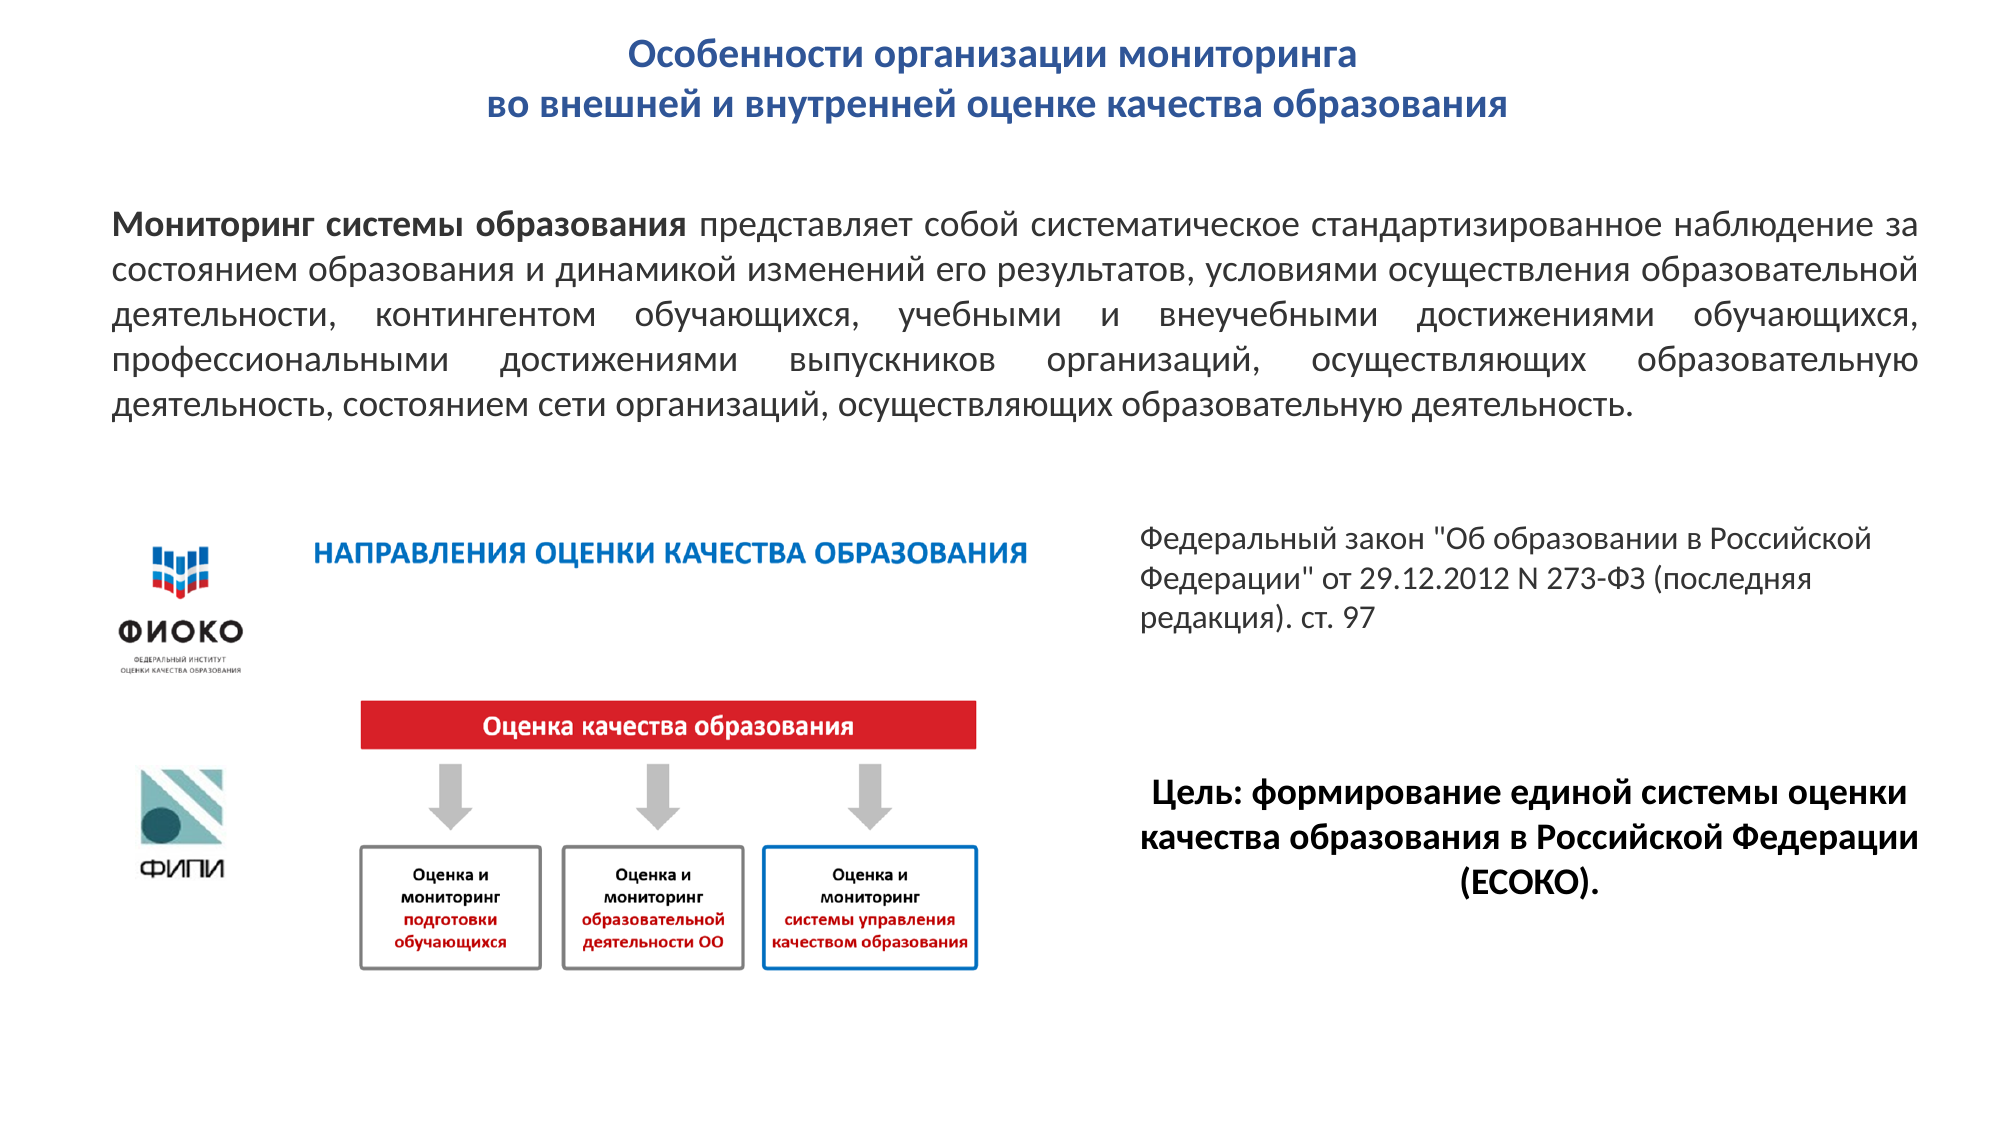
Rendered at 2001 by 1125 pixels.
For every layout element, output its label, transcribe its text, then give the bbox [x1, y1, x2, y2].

text_box Цель: формирование единой системы оценки качества образования в Российской Федерации (ЕСОКО). [1124, 759, 1935, 910]
picture [112, 508, 1032, 988]
text_box Федеральный закон "Об образовании в Российской Федерации" от 29.12.2012 N 273-ФЗ (последняя редакция). ст. 97 [1124, 508, 1935, 643]
text_box Мониторинг системы образования представляет собой систематическое стандартизированное наблюдение за состоянием образования и динамикой изменений его результатов, условиями осуществления образовательной деятельности, контингентом обучающихся, учебными и внеучебными достижениями обучающихся, профессиональными достижениями выпускников организаций, осуществляющих образовательную деятельность, состоянием сети организаций, осуществляющих образовательную деятельность. [96, 191, 1935, 432]
text_box Особенности организации мониторинга во внешней и внутренней оценке качества образования [0, 18, 1996, 133]
